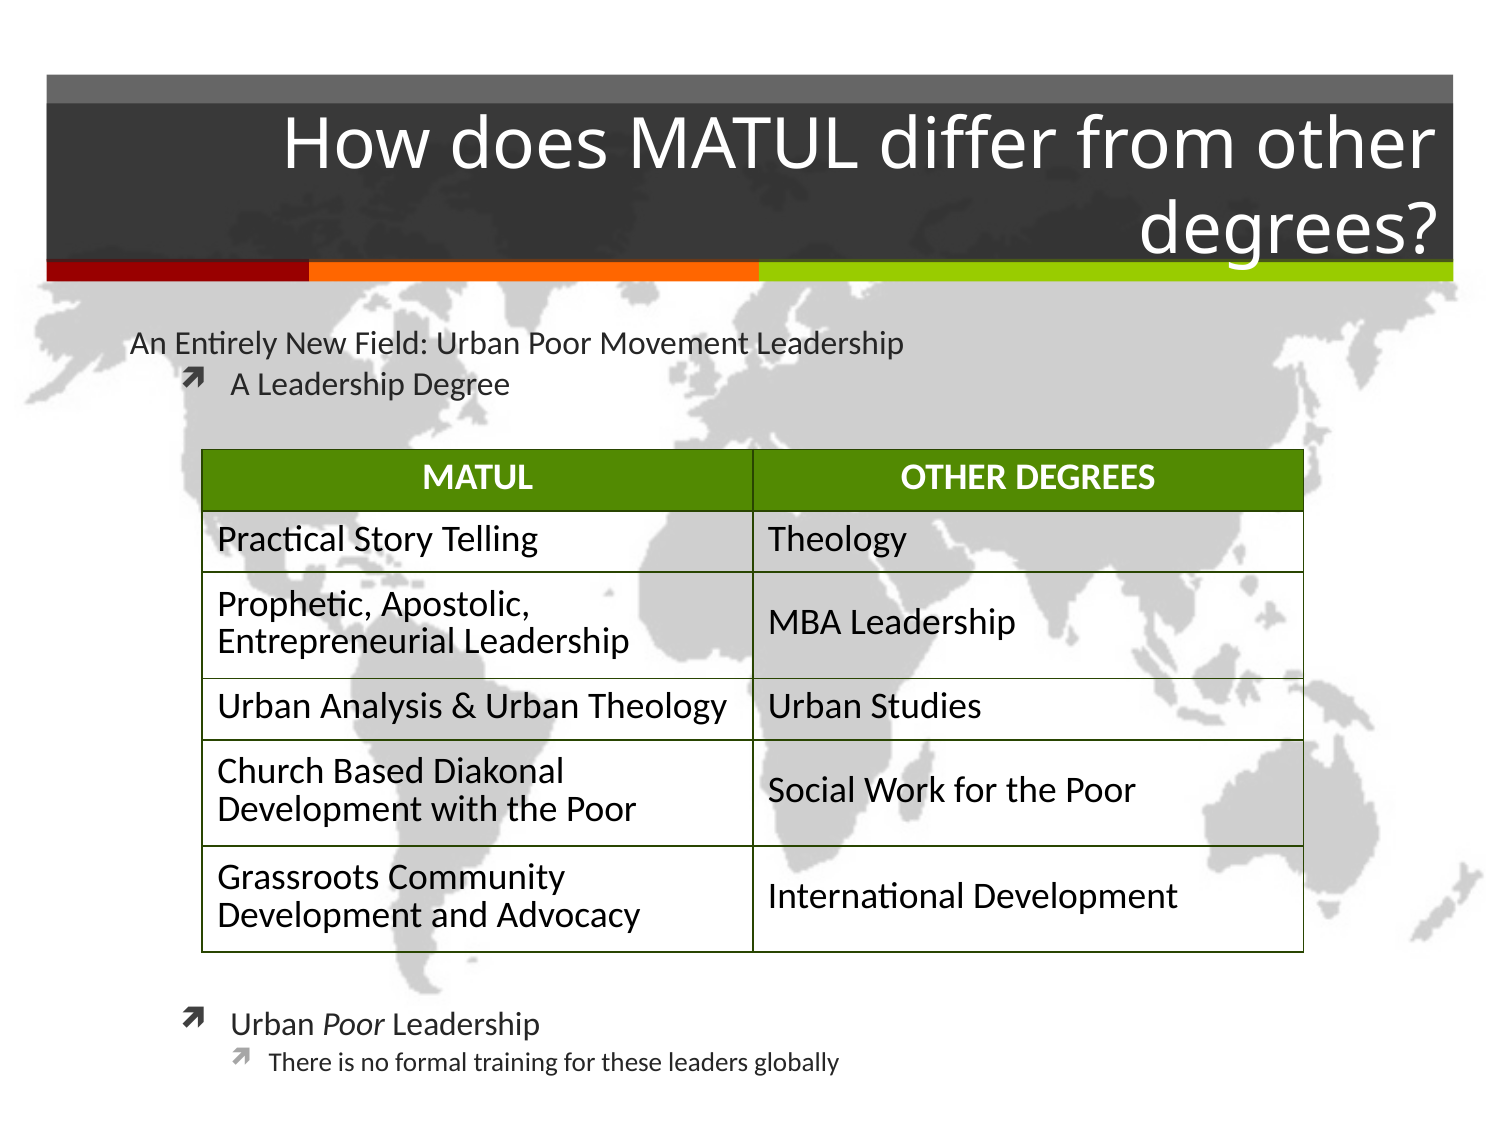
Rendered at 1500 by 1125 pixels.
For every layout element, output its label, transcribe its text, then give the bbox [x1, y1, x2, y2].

table_header MATUL [203, 450, 752, 510]
list An Entirely New Field: Urban Poor Movement Leadership A Leadership Degree Urban Poor Leadership There is no formal training for these leaders globally [115, 321, 1500, 1090]
table_cell Practical Story Telling [203, 512, 752, 571]
table_cell MBA Leadership [754, 573, 1303, 678]
table_cell Grassroots Community Development and Advocacy [203, 847, 752, 951]
title How does MATUL differ from other degrees? [46, 103, 1454, 263]
table_cell Urban Analysis & Urban Theology [203, 679, 752, 739]
table_header OTHER DEGREES [754, 450, 1303, 510]
table_cell International Development [754, 847, 1303, 951]
table_cell Social Work for the Poor [754, 741, 1303, 845]
table_cell Prophetic, Apostolic, Entrepreneurial Leadership [203, 573, 752, 678]
table_cell Theology [754, 512, 1303, 571]
table_cell Church Based Diakonal Development with the Poor [203, 741, 752, 845]
table_cell Urban Studies [754, 679, 1303, 739]
